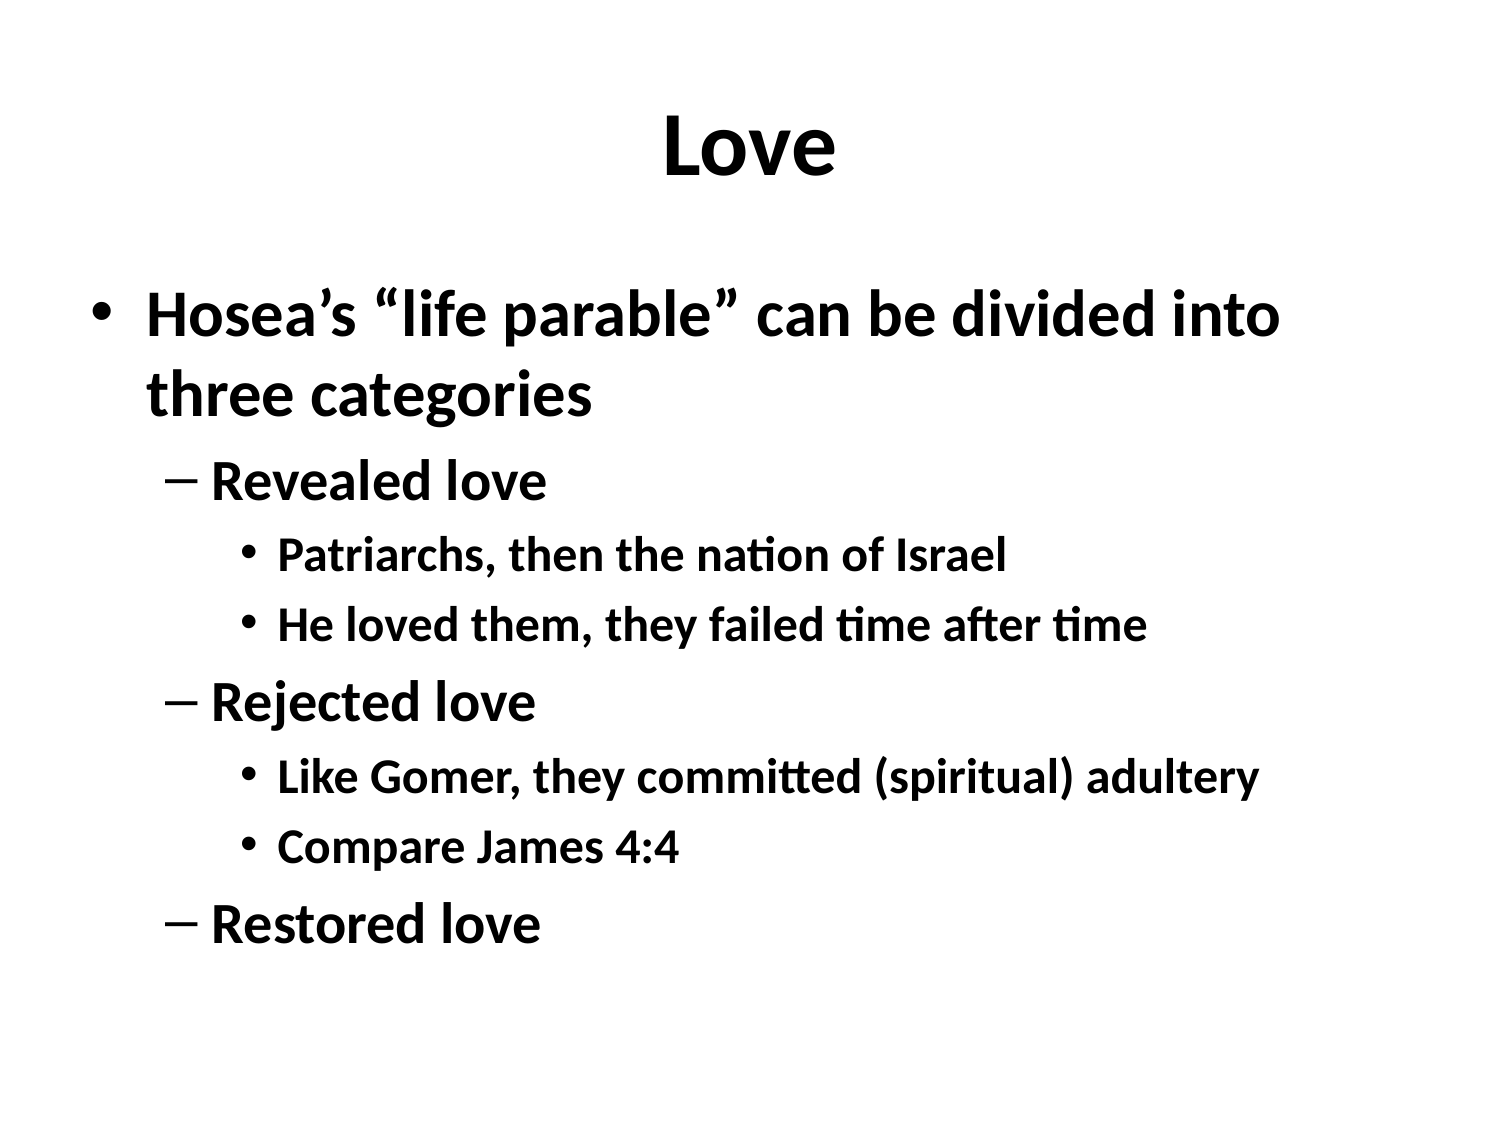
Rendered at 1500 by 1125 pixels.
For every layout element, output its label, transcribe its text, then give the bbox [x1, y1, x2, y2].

title Love [75, 45, 1425, 233]
list Hosea’s “life parable” can be divided into three categories Revealed love Patriarchs, then the nation of Israel He loved them, they failed time after time Rejected love Like Gomer, they committed (spiritual) adultery Compare James 4:4 Restored love [75, 262, 1425, 1125]
